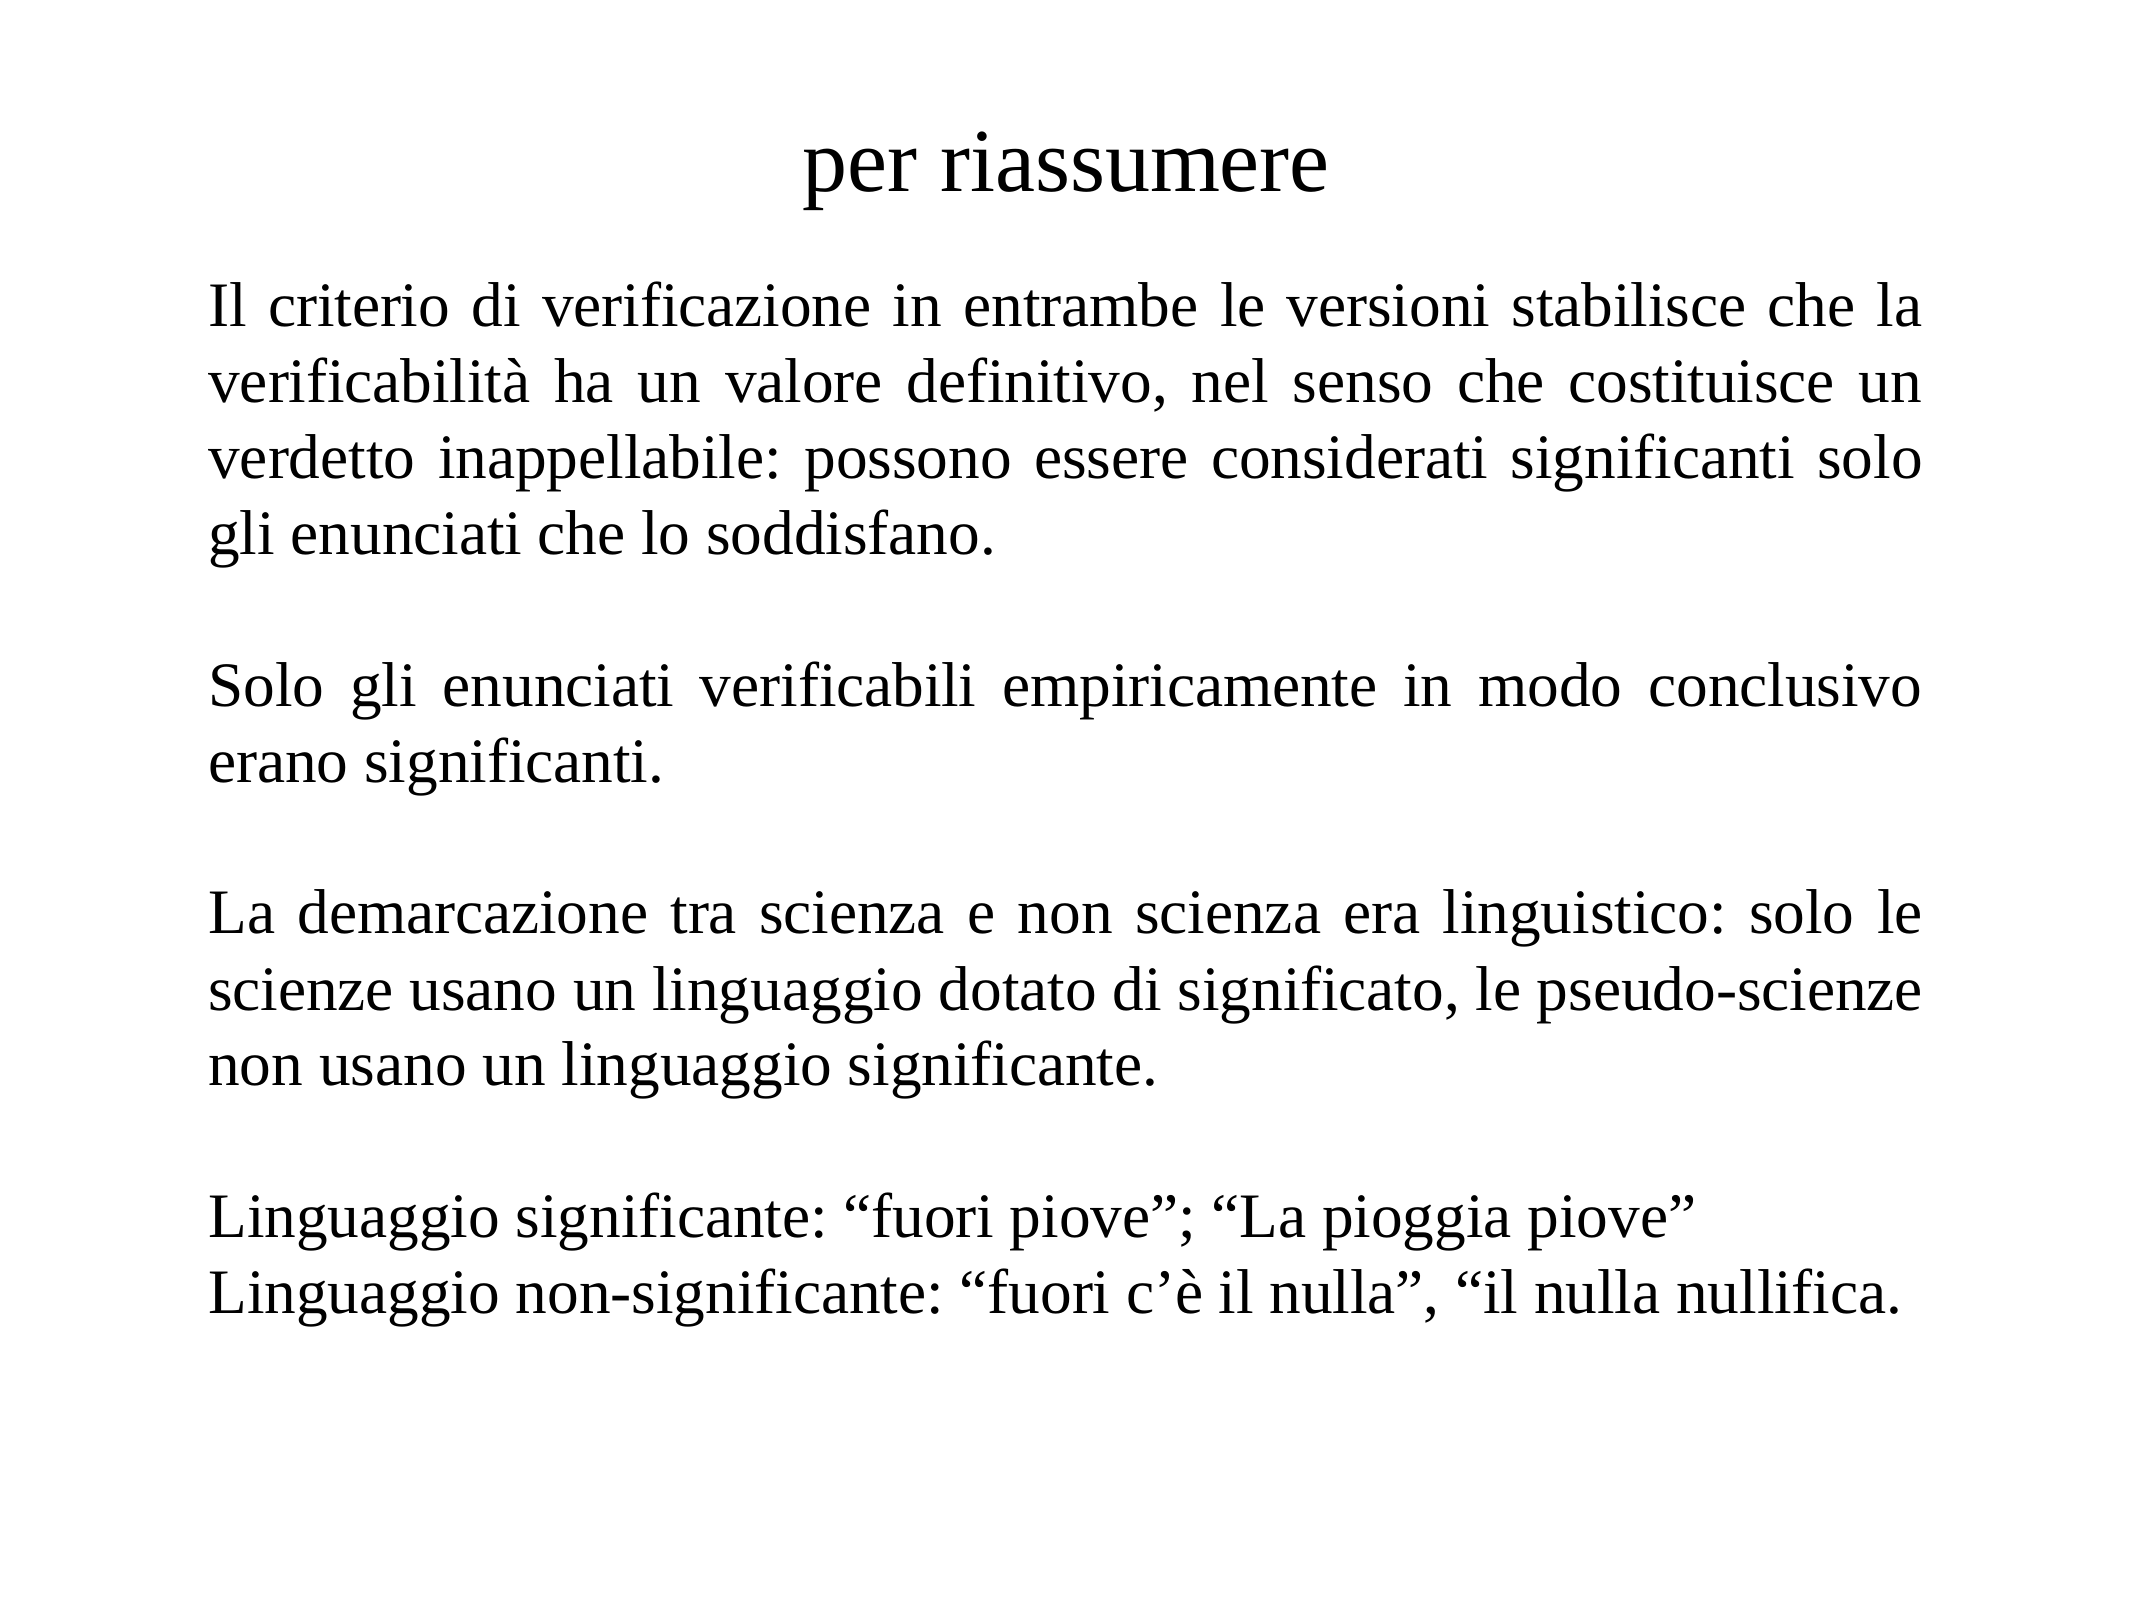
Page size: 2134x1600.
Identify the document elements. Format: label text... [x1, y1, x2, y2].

list Il criterio di verificazione in entrambe le versioni stabilisce che la verificabilità ha un valore definitivo, nel senso che costituisce un verdetto inappellabile: possono essere considerati significanti solo gli enunciati che lo soddisfano. Solo gli enunciati verificabili empiricamente in modo conclusivo erano significanti. La demarcazione tra scienza e non scienza era linguistico: solo le scienze usano un linguaggio dotato di significato, le pseudo-scienze non usano un linguaggio significante. Linguaggio significante: “fuori piove”; “La pioggia piove” Linguaggio non-significante: “fuori c’è il nulla”, “il nulla nullifica. [207, 262, 1926, 1381]
title per riassumere [207, 89, 1926, 211]
